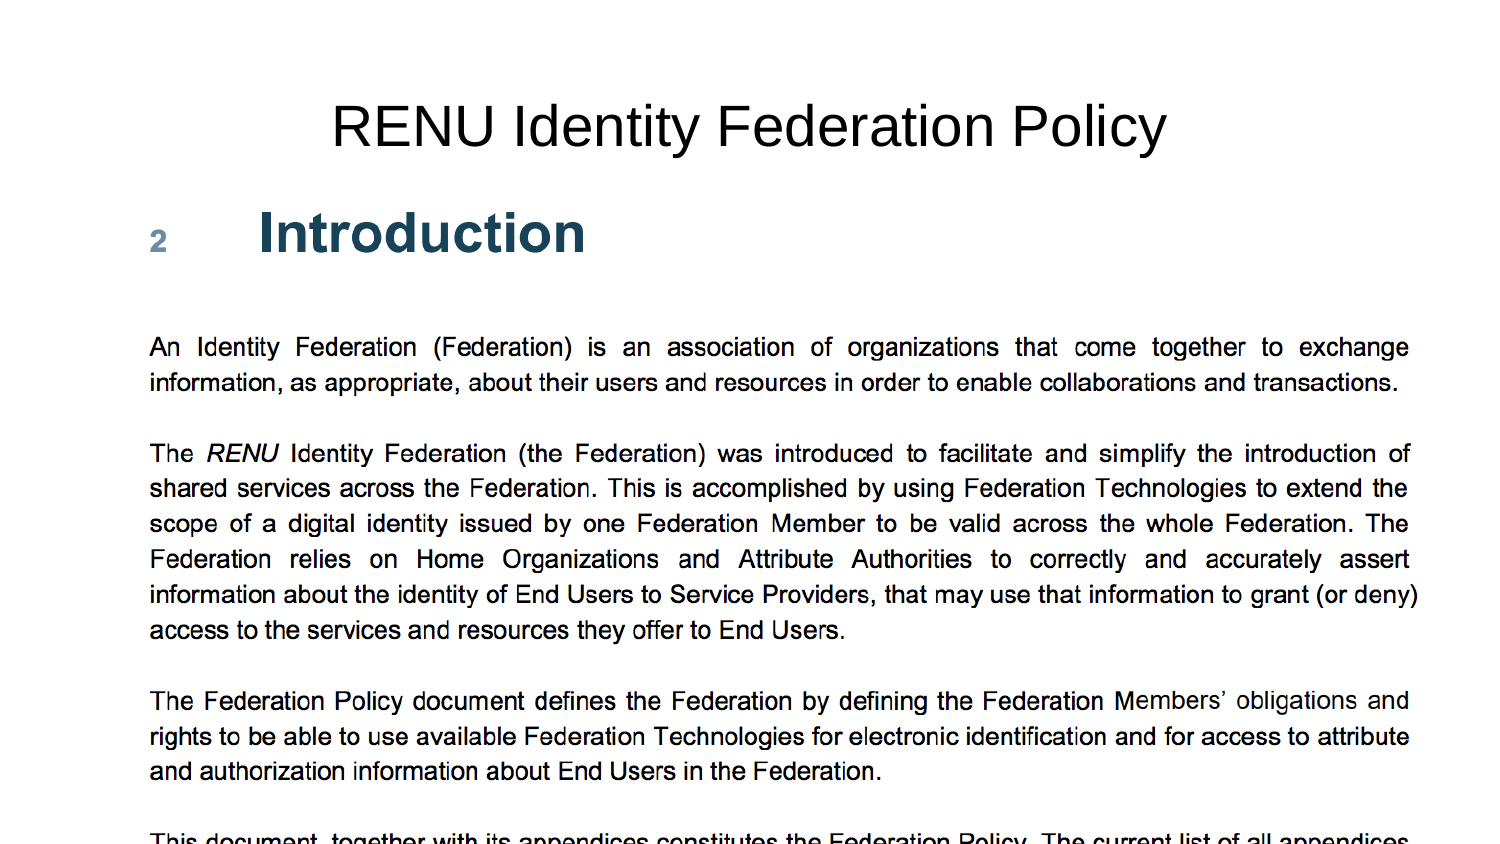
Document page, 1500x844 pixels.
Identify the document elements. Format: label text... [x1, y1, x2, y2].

title RENU Identity Federation Policy [51, 72, 1449, 167]
picture [122, 195, 1450, 844]
